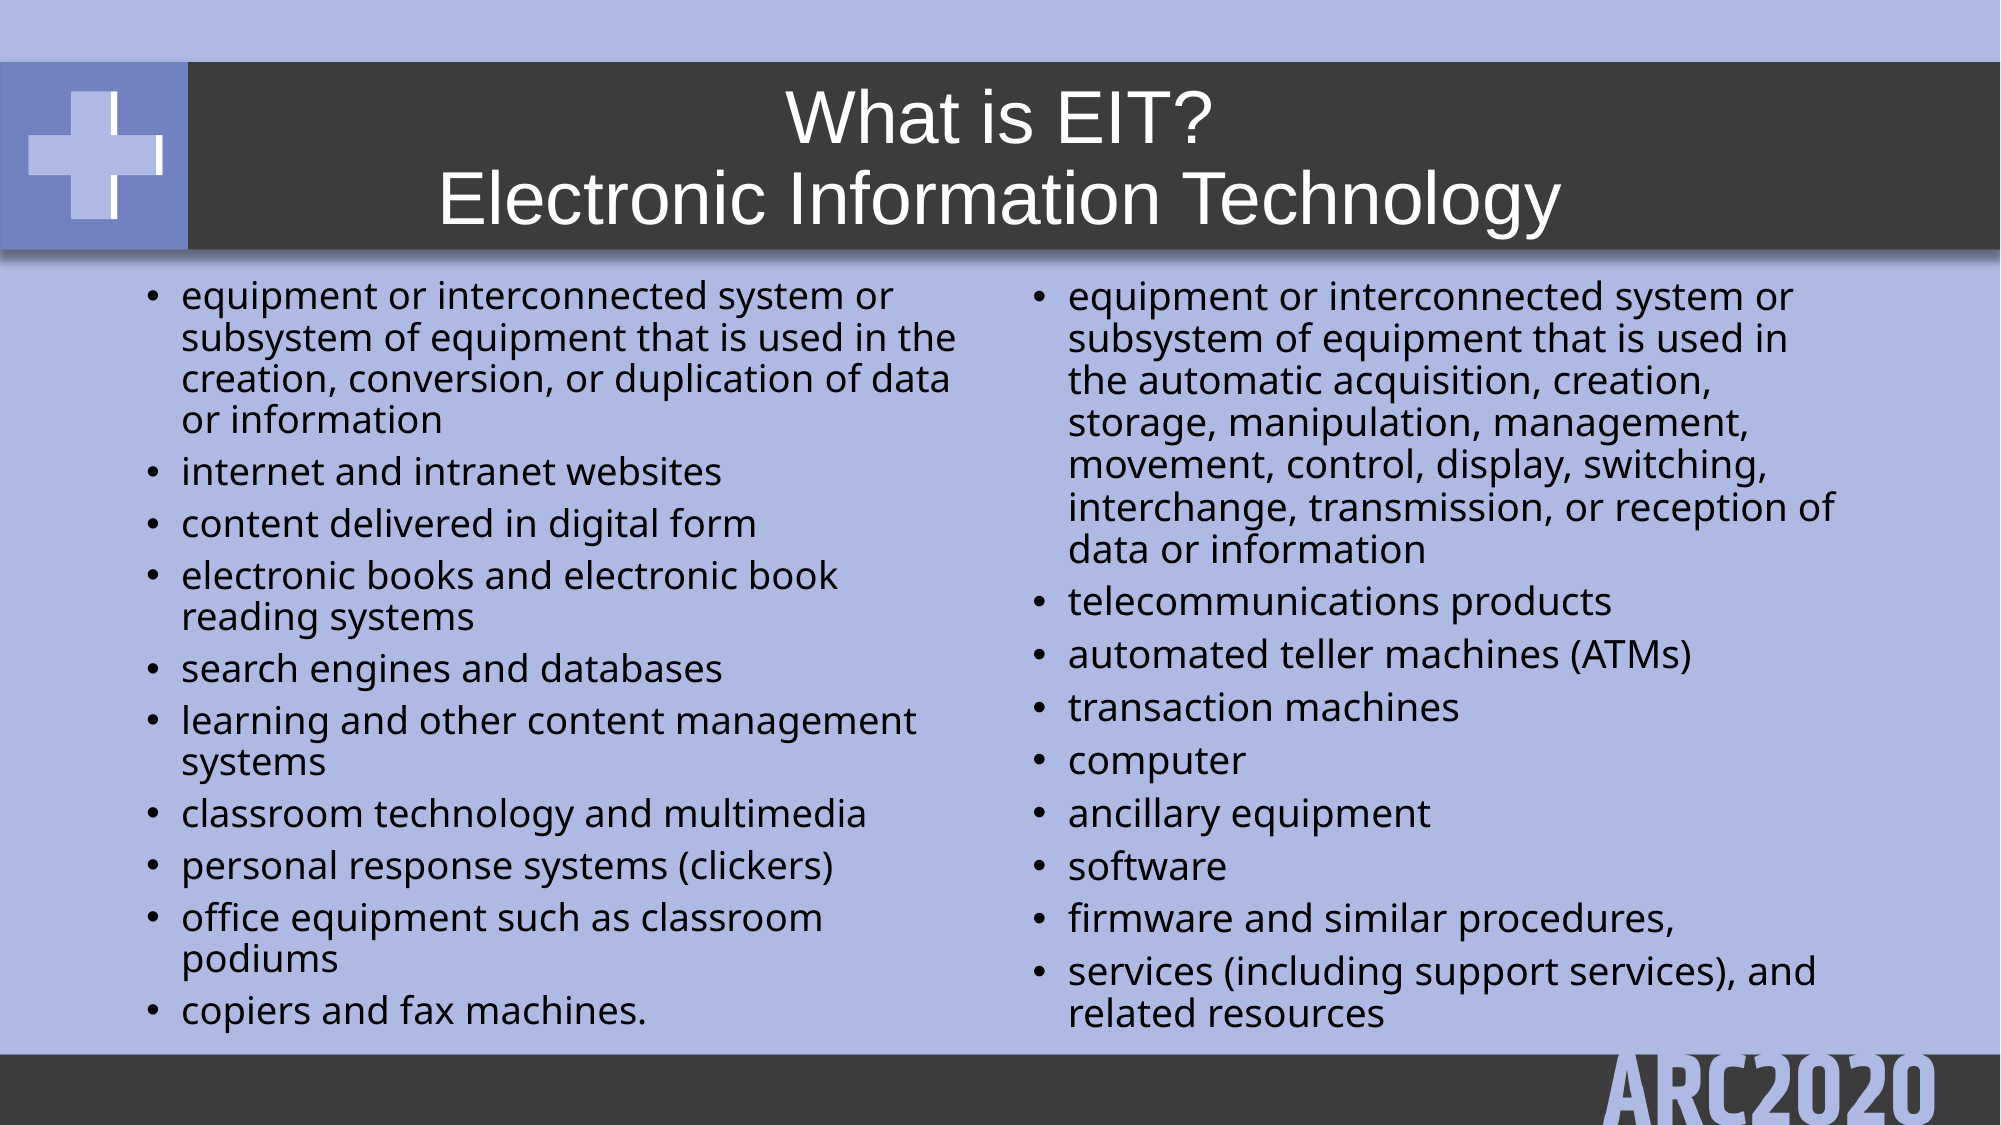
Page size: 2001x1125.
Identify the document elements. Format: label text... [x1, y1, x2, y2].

title What is EIT? Electronic Information Technology [211, 71, 1789, 249]
picture [0, 0, 2001, 1125]
list equipment or interconnected system or subsystem of equipment that is used in the automatic acquisition, creation, storage, manipulation, management, movement, control, display, switching, interchange, transmission, or reception of data or information telecommunications products automated teller machines (ATMs) transaction machines computer ancillary equipment software firmware and similar procedures, services (including support services), and related resources [1017, 269, 1869, 1054]
list equipment or interconnected system or subsystem of equipment that is used in the creation, conversion, or duplication of data or information internet and intranet websites content delivered in digital form electronic books and electronic book reading systems search engines and databases learning and other content management systems classroom technology and multimedia personal response systems (clickers) office equipment such as classroom podiums copiers and fax machines. [131, 269, 983, 1054]
